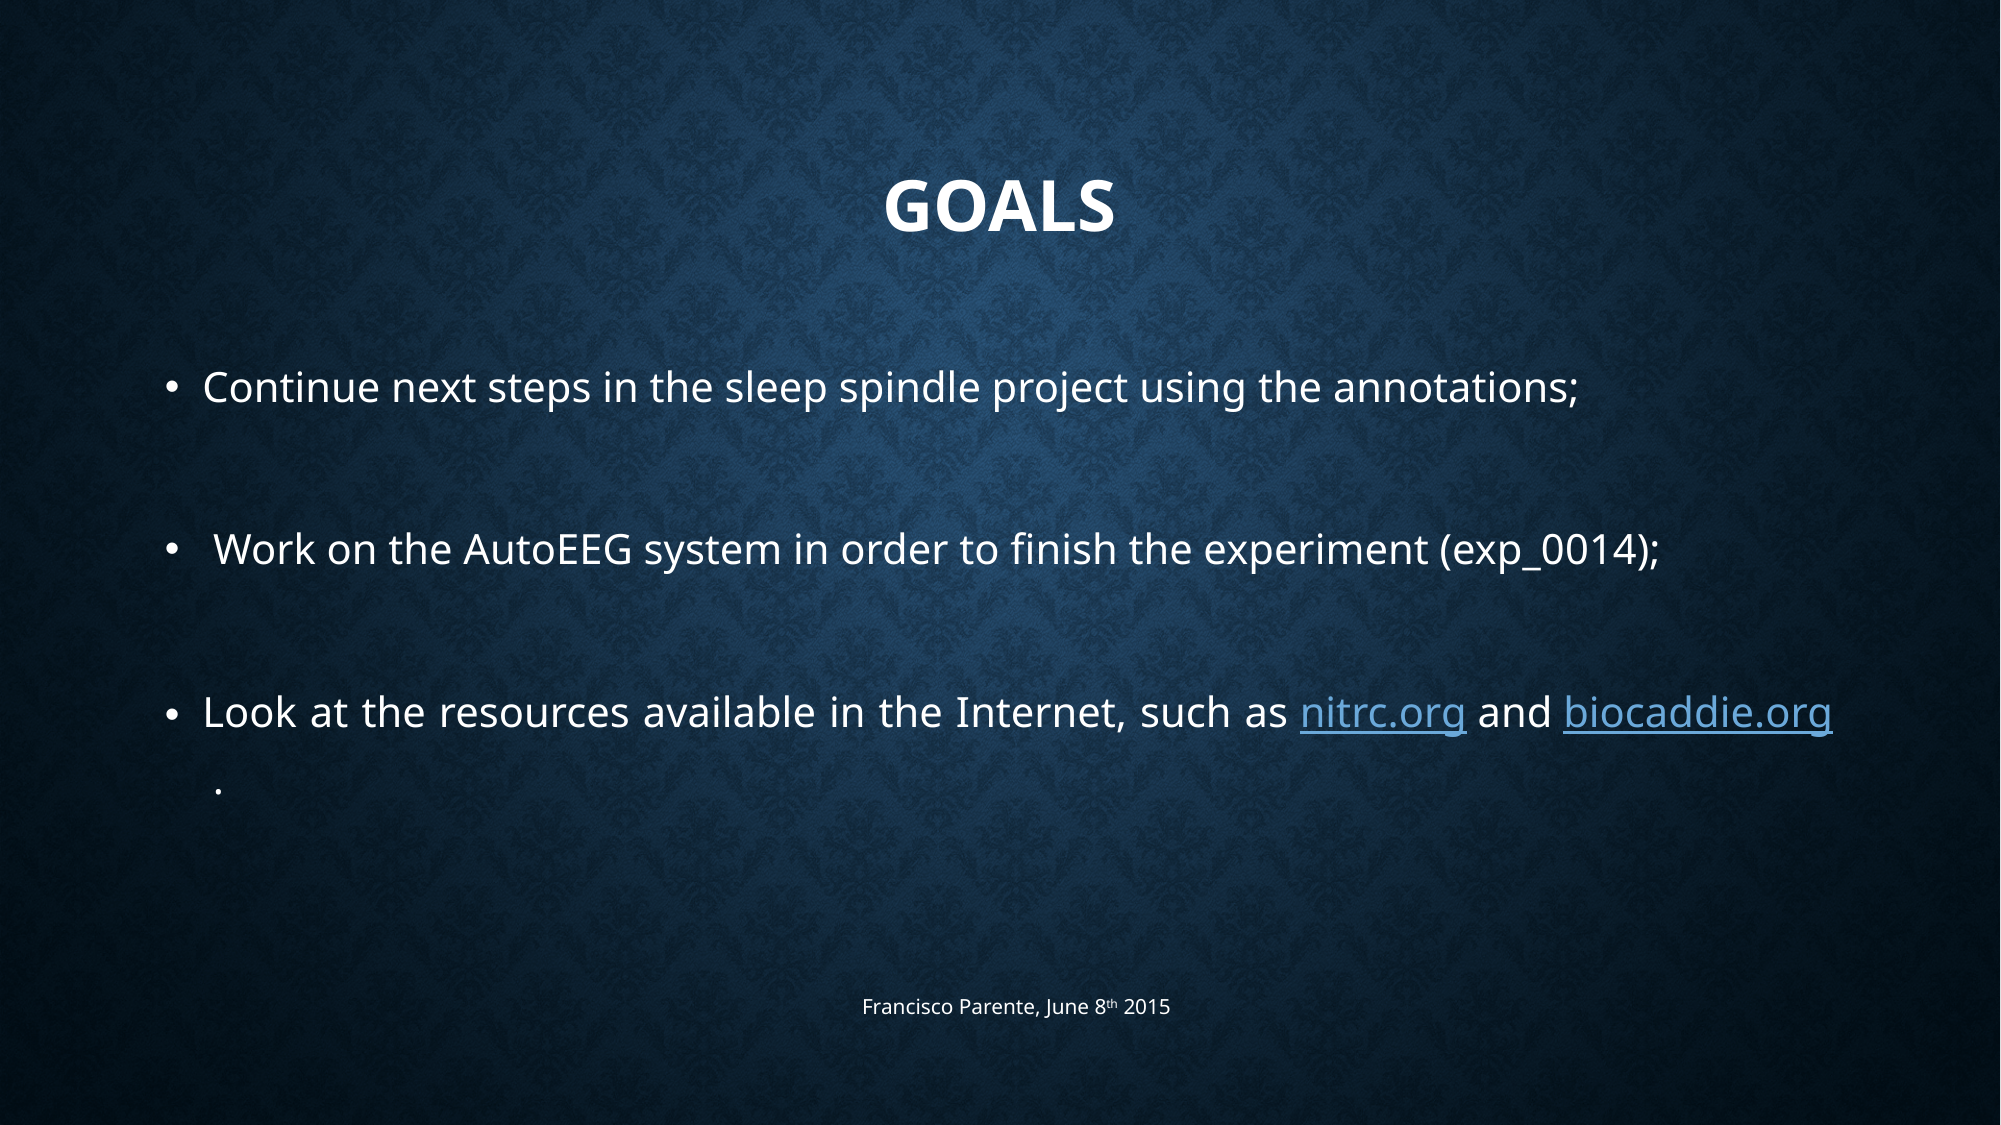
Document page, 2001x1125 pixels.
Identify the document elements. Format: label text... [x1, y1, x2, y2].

list Continue next steps in the sleep spindle project using the annotations; Work on the AutoEEG system in order to finish the experiment (exp_0014); Look at the resources available in the Internet, such as nitrc.org and biocaddie.org . [149, 343, 1849, 950]
title Goals [149, 99, 1849, 318]
footer Francisco Parente, June 8th 2015 [847, 976, 1942, 1037]
